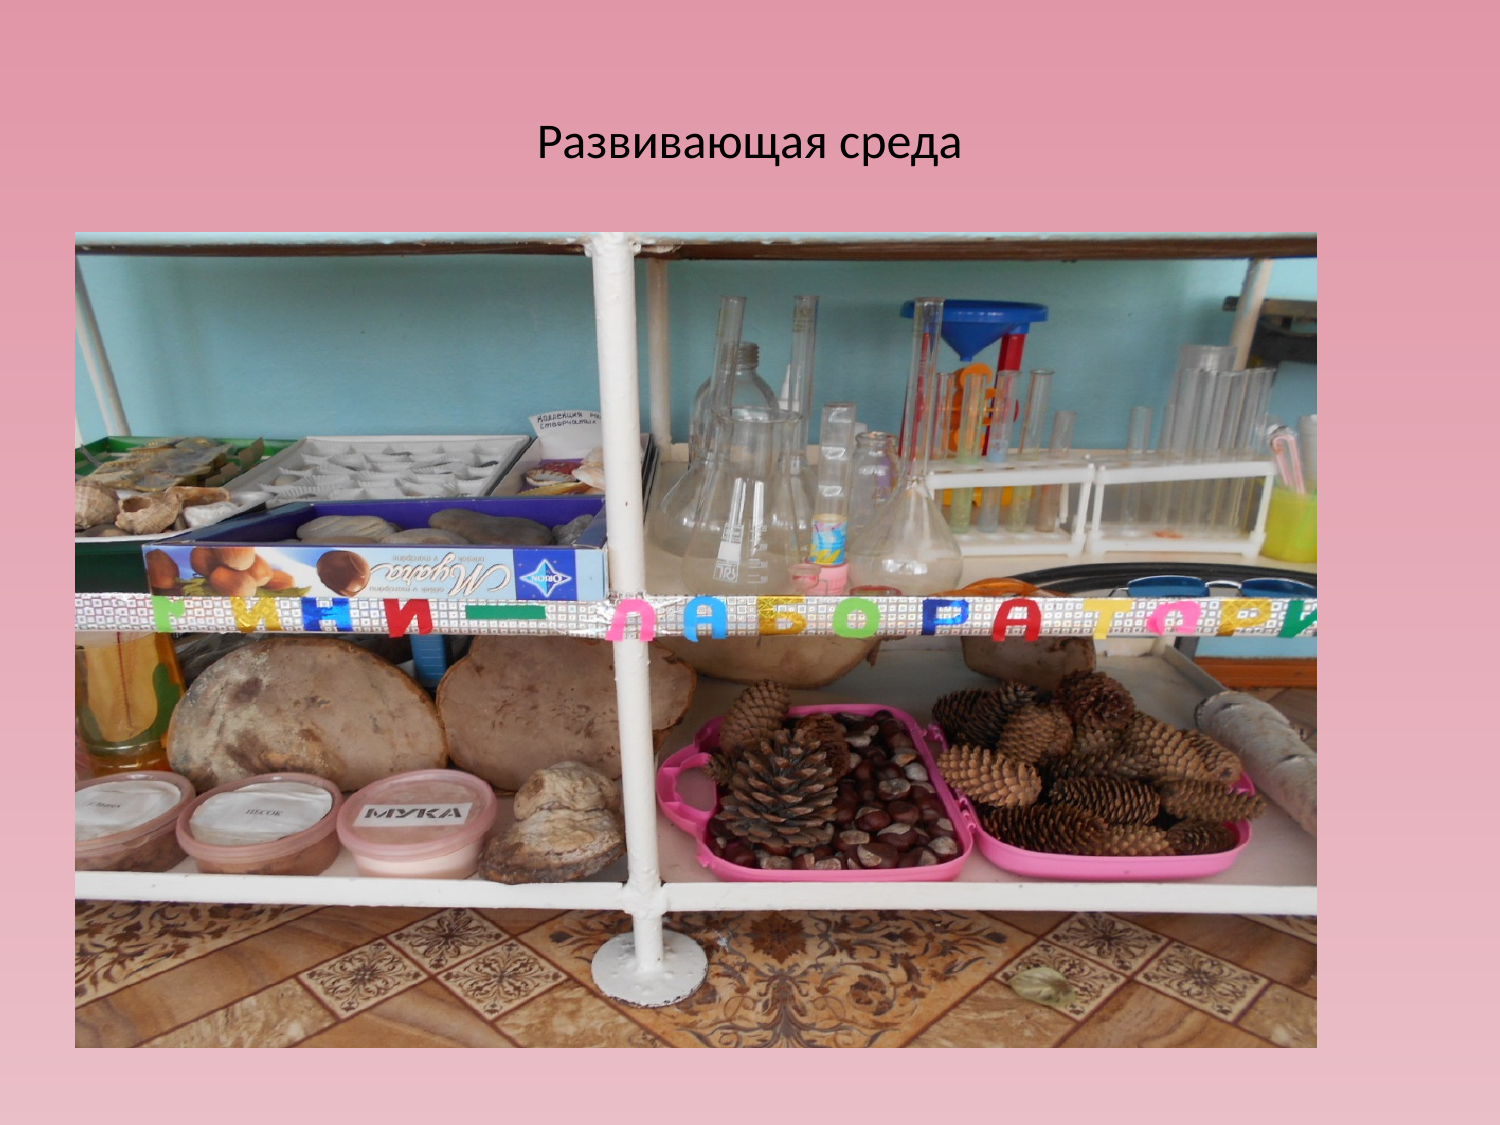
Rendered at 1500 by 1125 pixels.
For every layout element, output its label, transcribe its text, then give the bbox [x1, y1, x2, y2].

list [74, 232, 1318, 1048]
title Развивающая среда [75, 45, 1425, 233]
